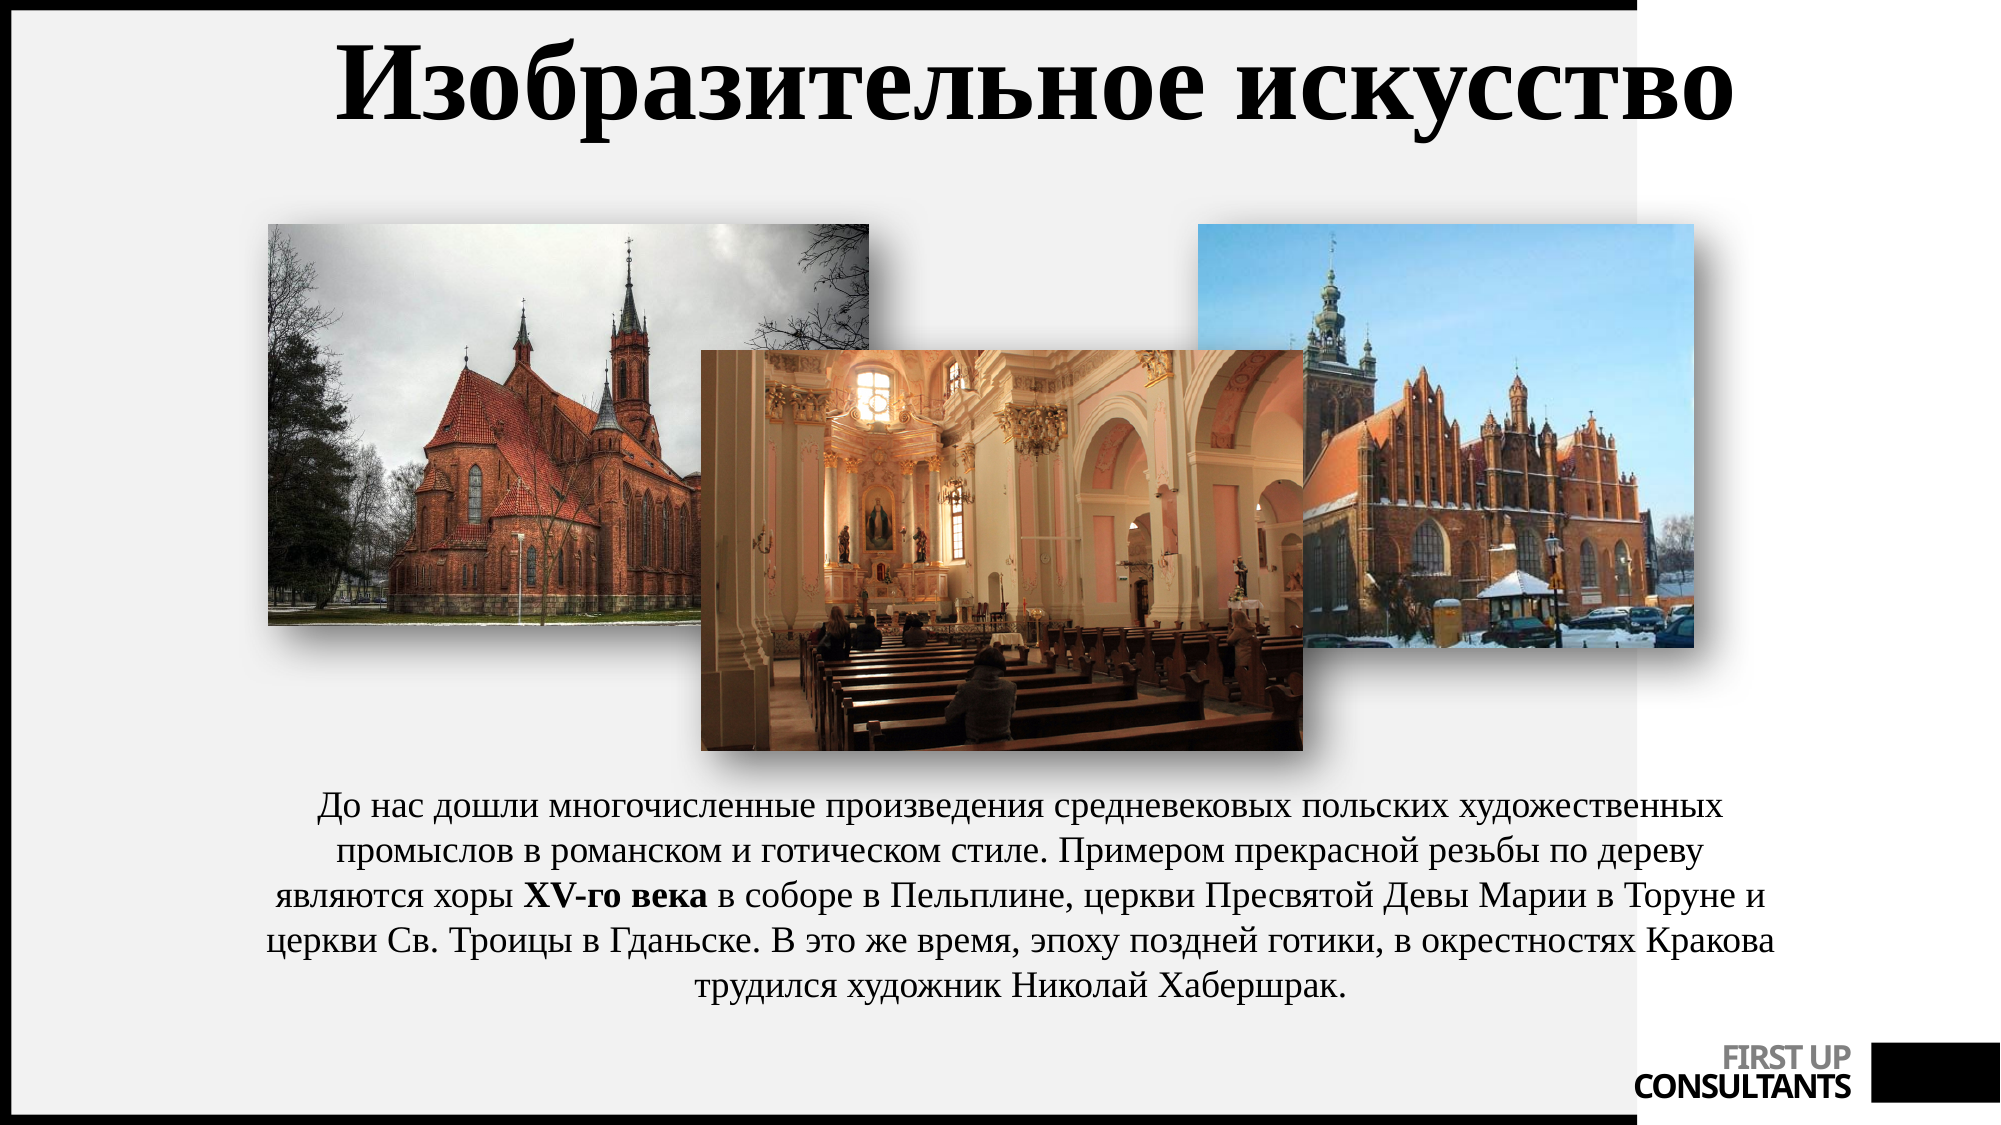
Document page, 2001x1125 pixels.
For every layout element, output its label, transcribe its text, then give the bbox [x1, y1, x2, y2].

text_box До нас дошли многочисленные произведения средневековых польских художественных промыслов в романском и готическом стиле. Примером прекрасной резьбы по дереву являются хоры XV-го века в соборе в Пельплине, церкви Пресвятой Девы Марии в Торуне и церкви Св. Троицы в Гданьске. В это же время, эпоху поздней готики, в окрестностях Кракова трудился художник Николай Хабершрак. [243, 772, 1799, 1013]
text_box Изобразительное искусство [320, 0, 1753, 150]
picture [268, 224, 1694, 751]
